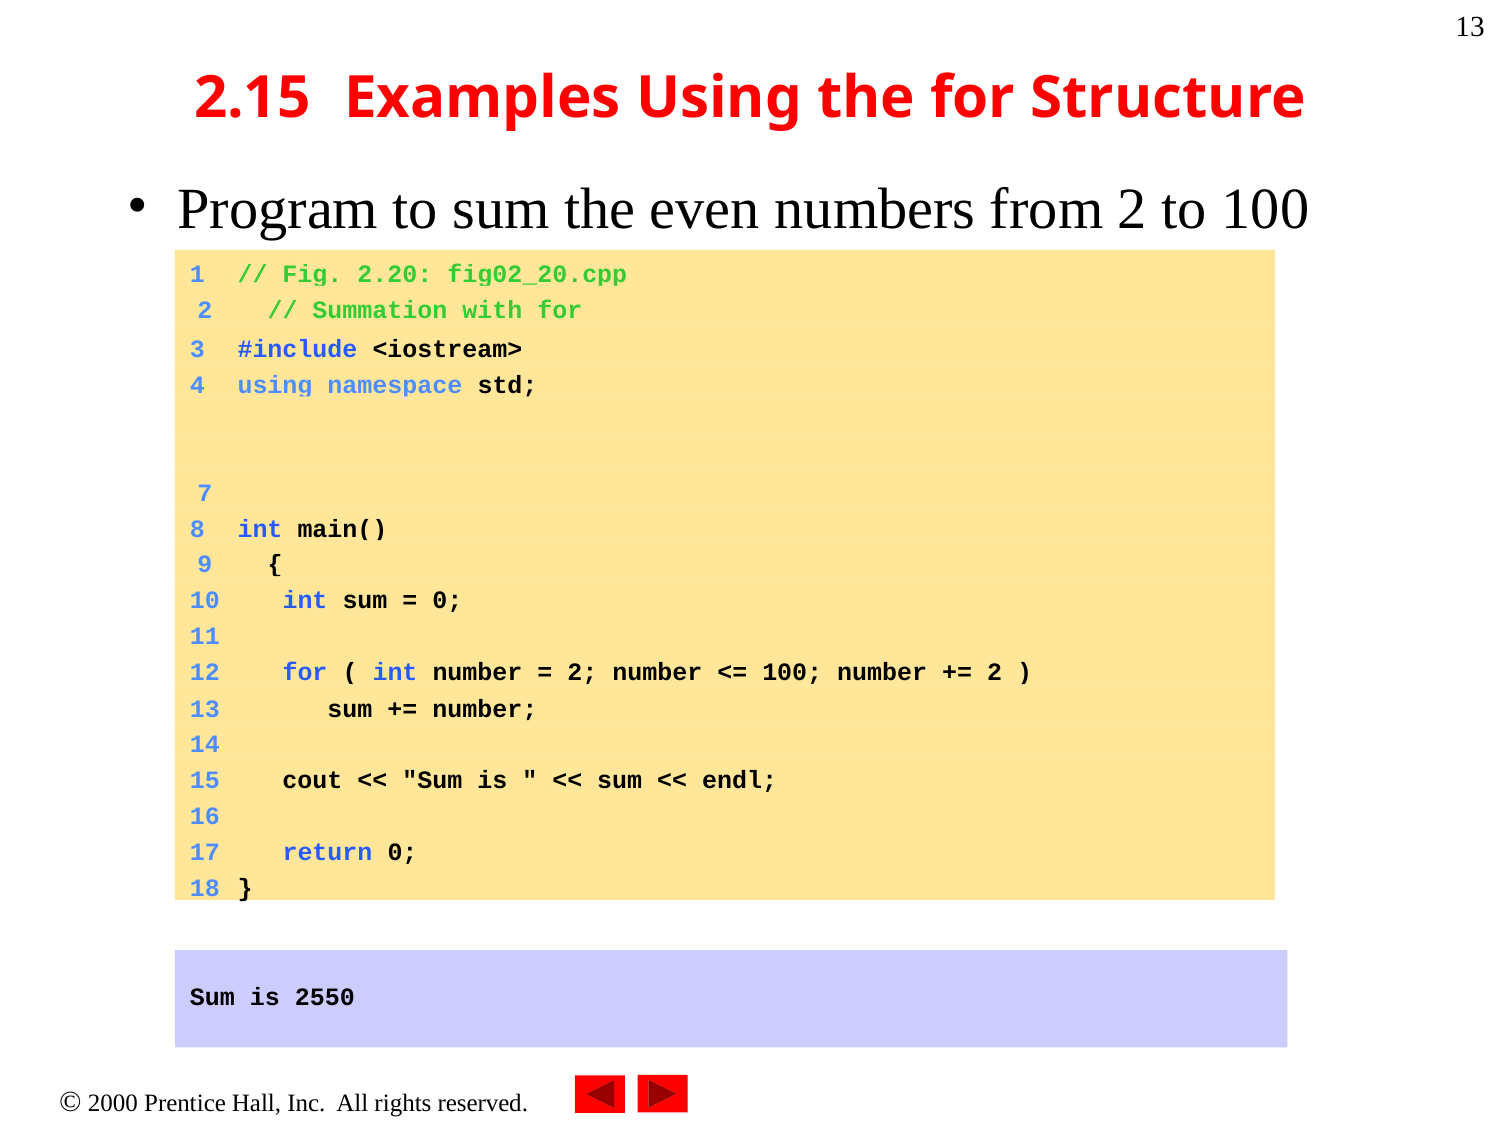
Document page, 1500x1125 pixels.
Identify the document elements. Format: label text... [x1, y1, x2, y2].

text_box Program to sum the even numbers from 2 to 100 [112, 162, 1413, 248]
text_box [174, 249, 1275, 900]
slide_number 13 [1187, 0, 1500, 75]
list Sum is 2550 [174, 949, 1288, 1048]
title 2.15 Examples Using the for Structure [112, 24, 1388, 162]
